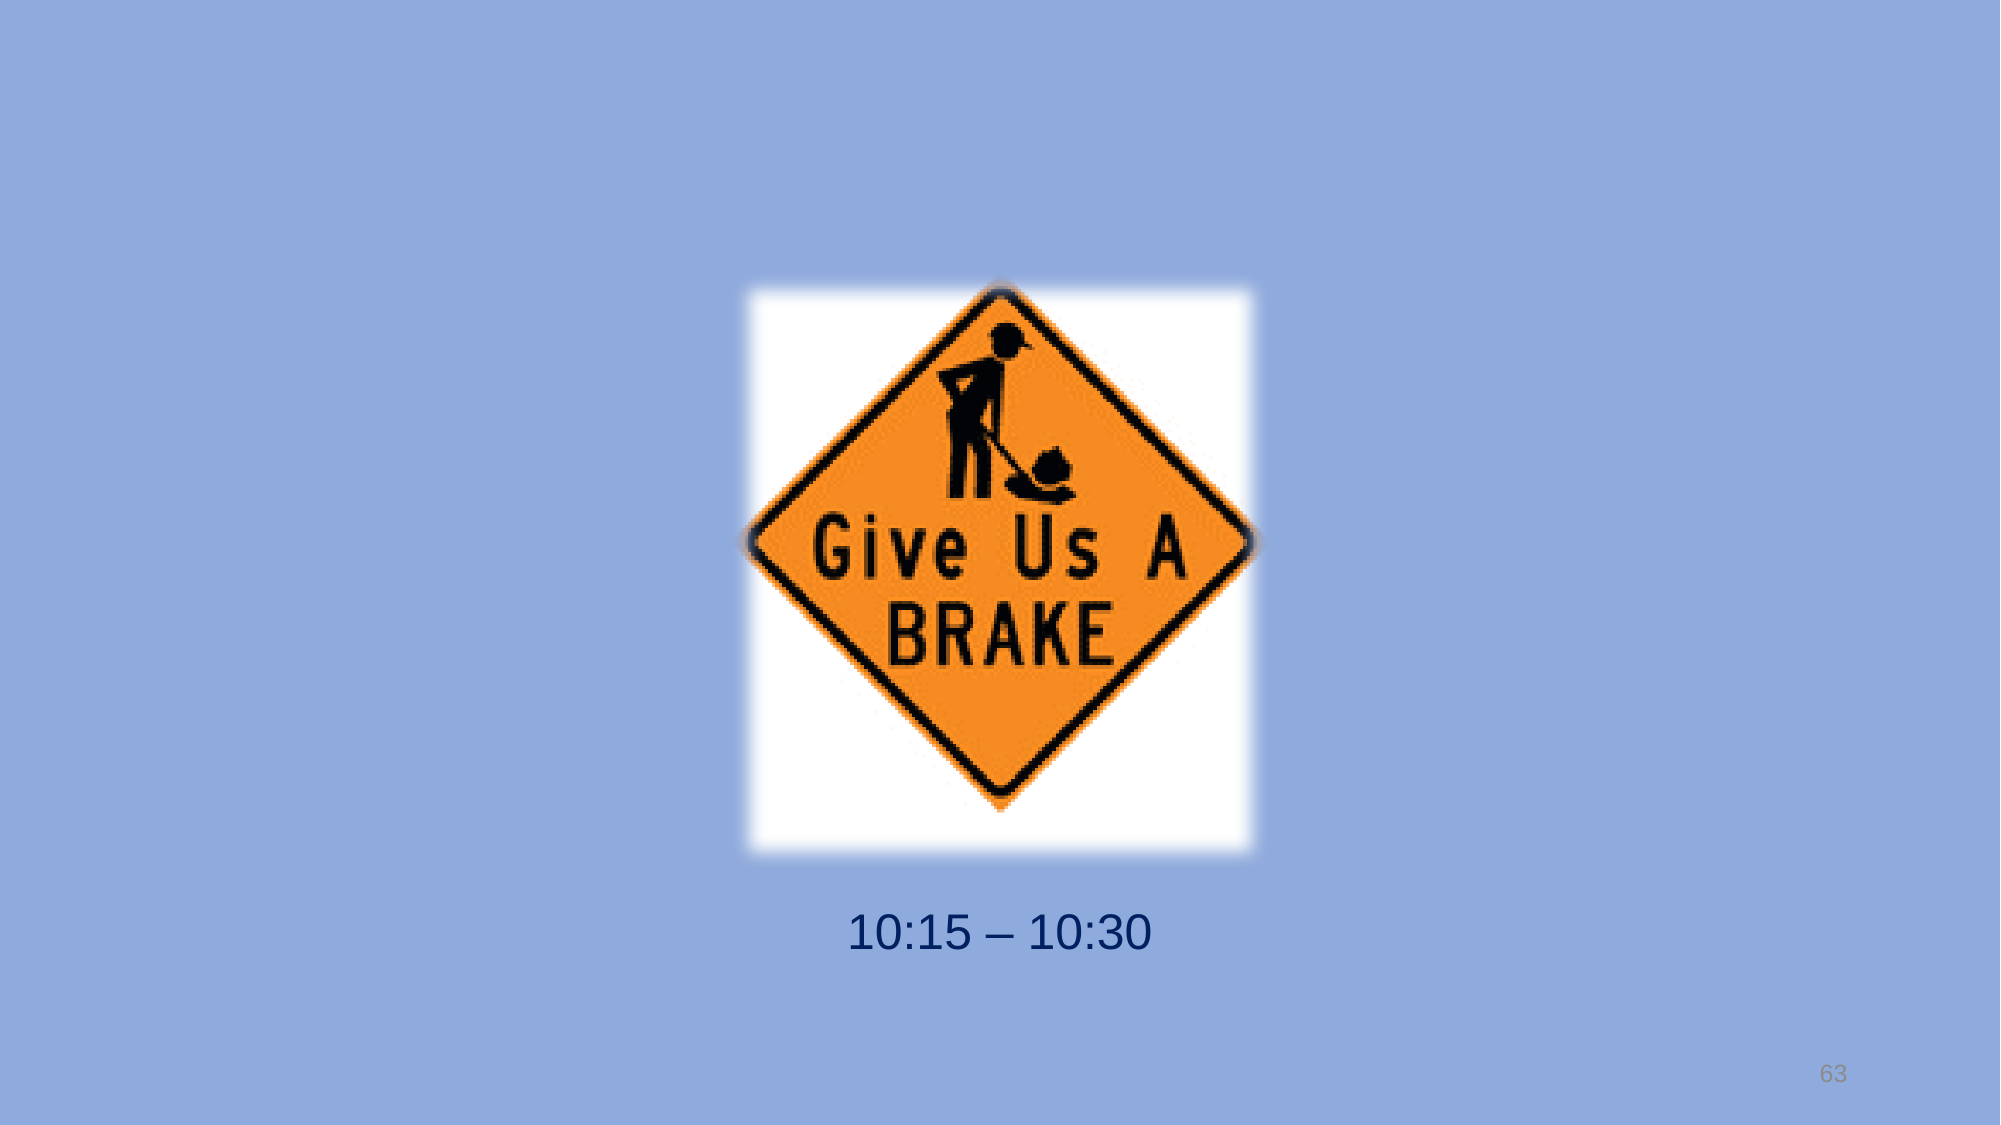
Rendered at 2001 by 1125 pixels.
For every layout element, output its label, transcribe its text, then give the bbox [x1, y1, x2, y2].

subtitle 10:15 – 10:30 [249, 898, 1750, 1125]
picture [730, 271, 1270, 870]
slide_number 63 [1412, 1042, 1863, 1103]
